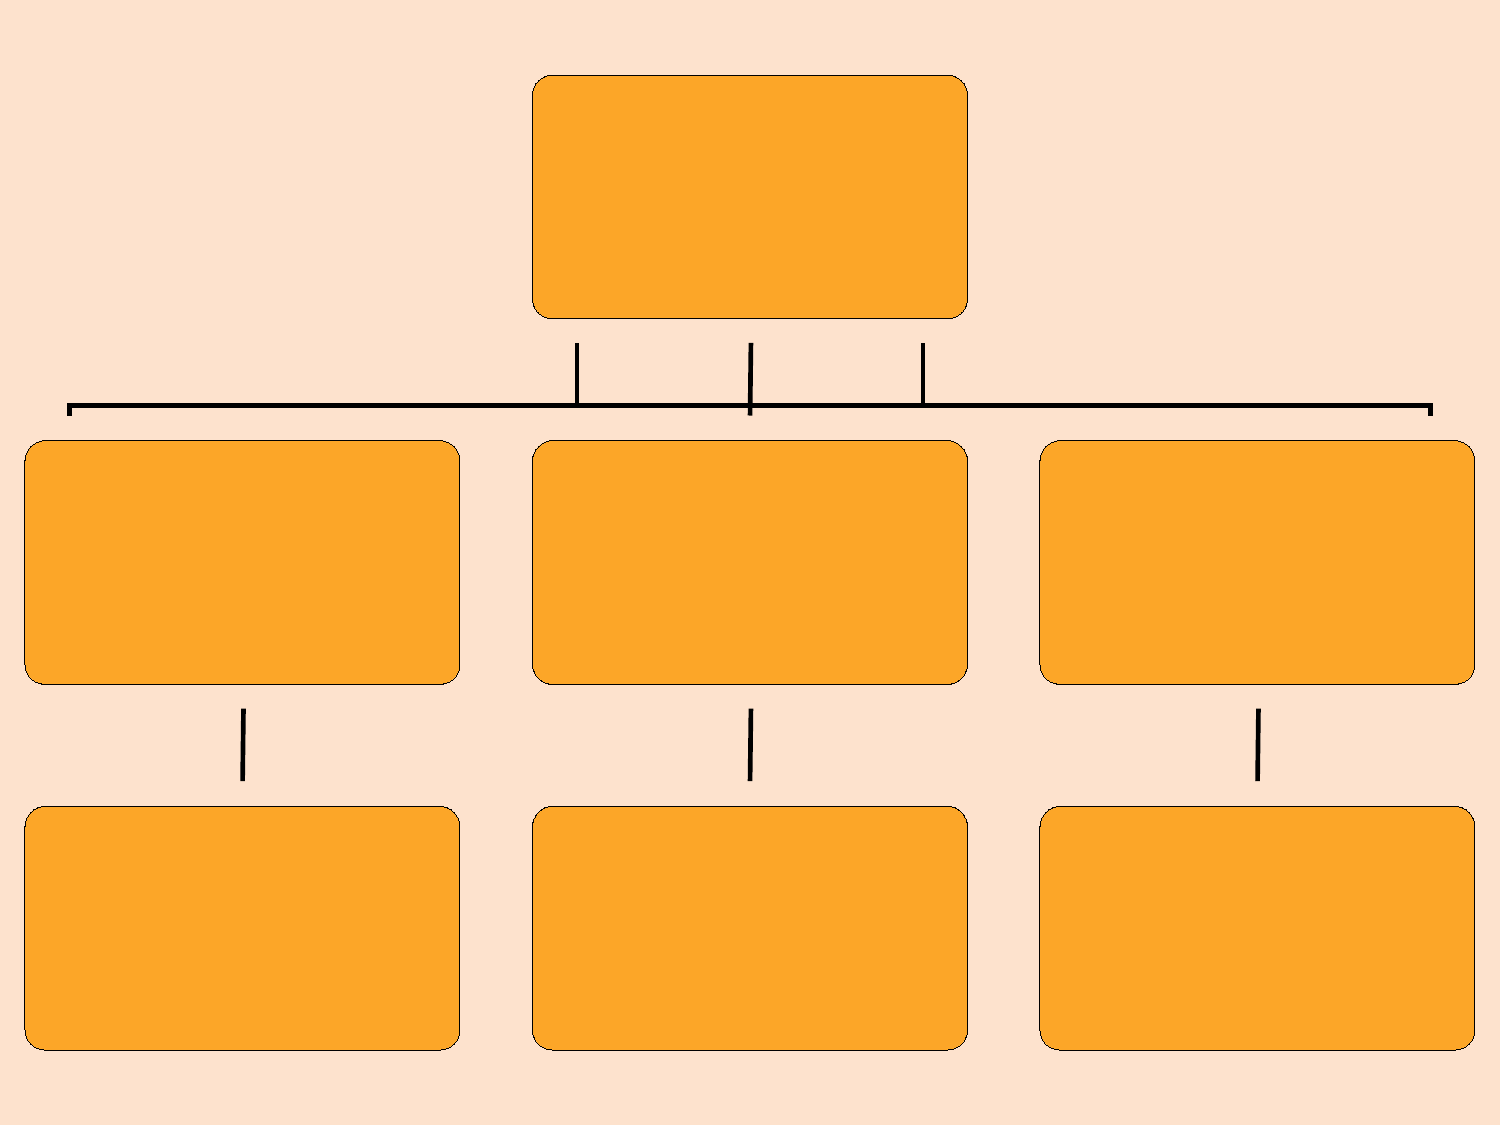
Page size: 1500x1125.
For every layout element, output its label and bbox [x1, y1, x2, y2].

list [24, 74, 1476, 1051]
